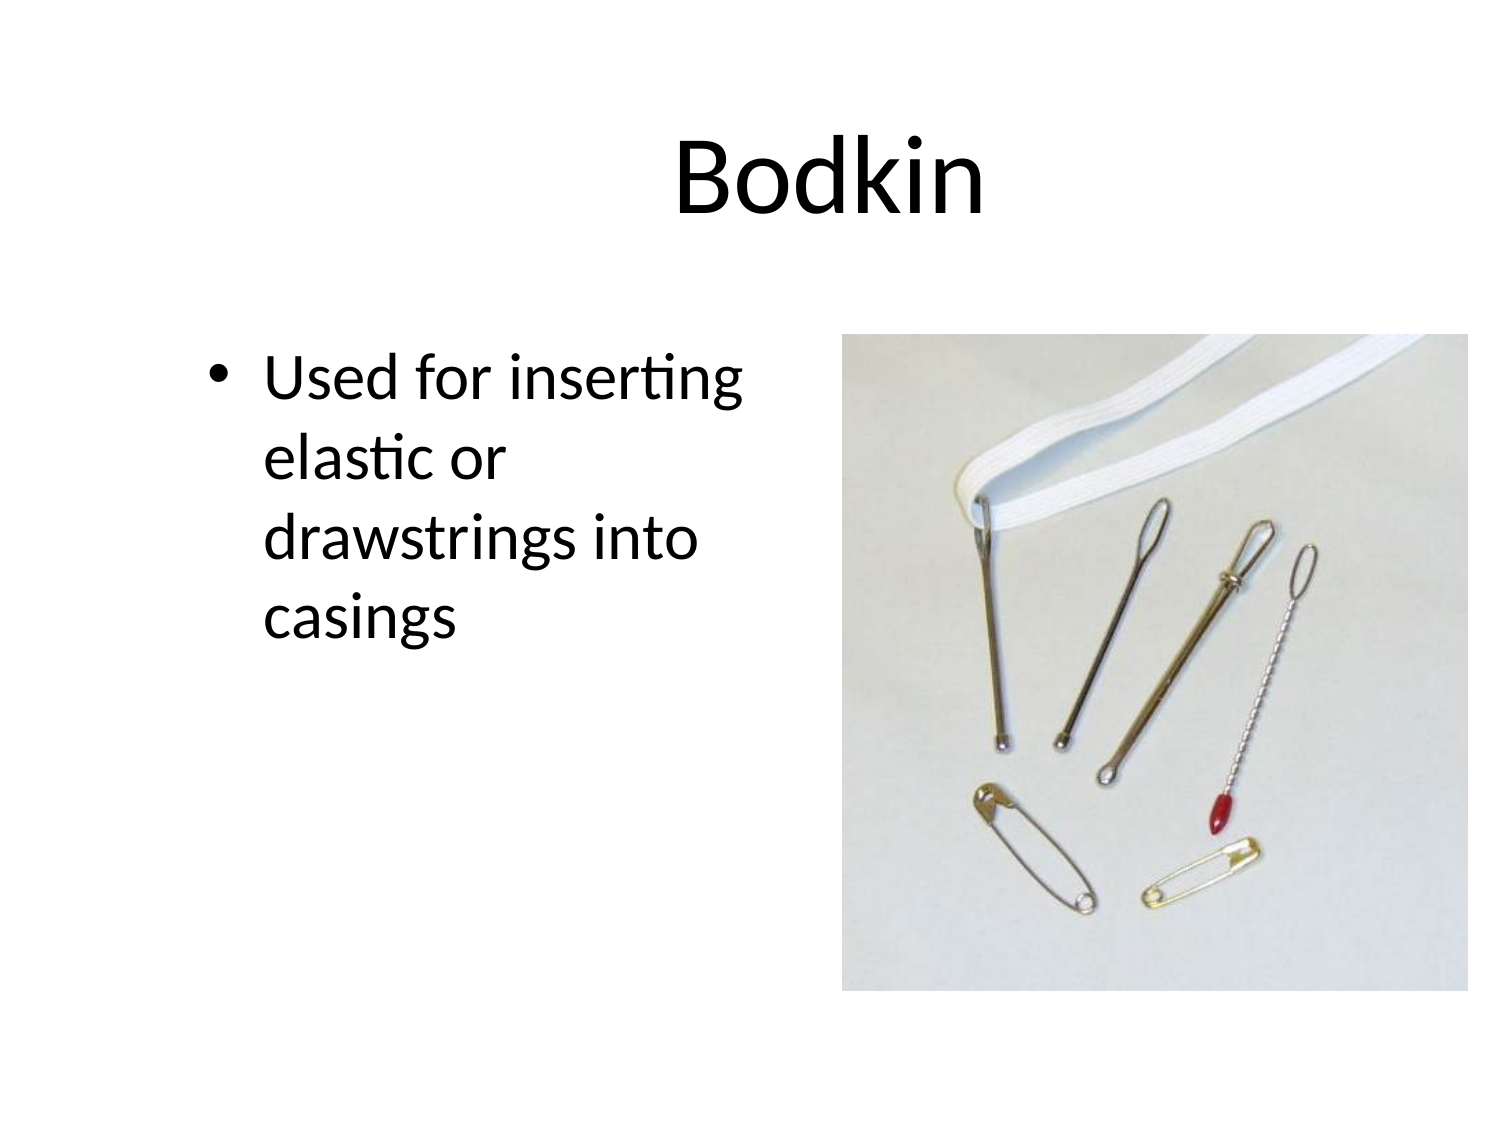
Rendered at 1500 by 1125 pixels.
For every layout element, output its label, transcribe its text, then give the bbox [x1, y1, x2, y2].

list Used for inserting elastic or drawstrings into casings [192, 324, 818, 1000]
title Bodkin [192, 75, 1468, 263]
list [842, 334, 1468, 991]
